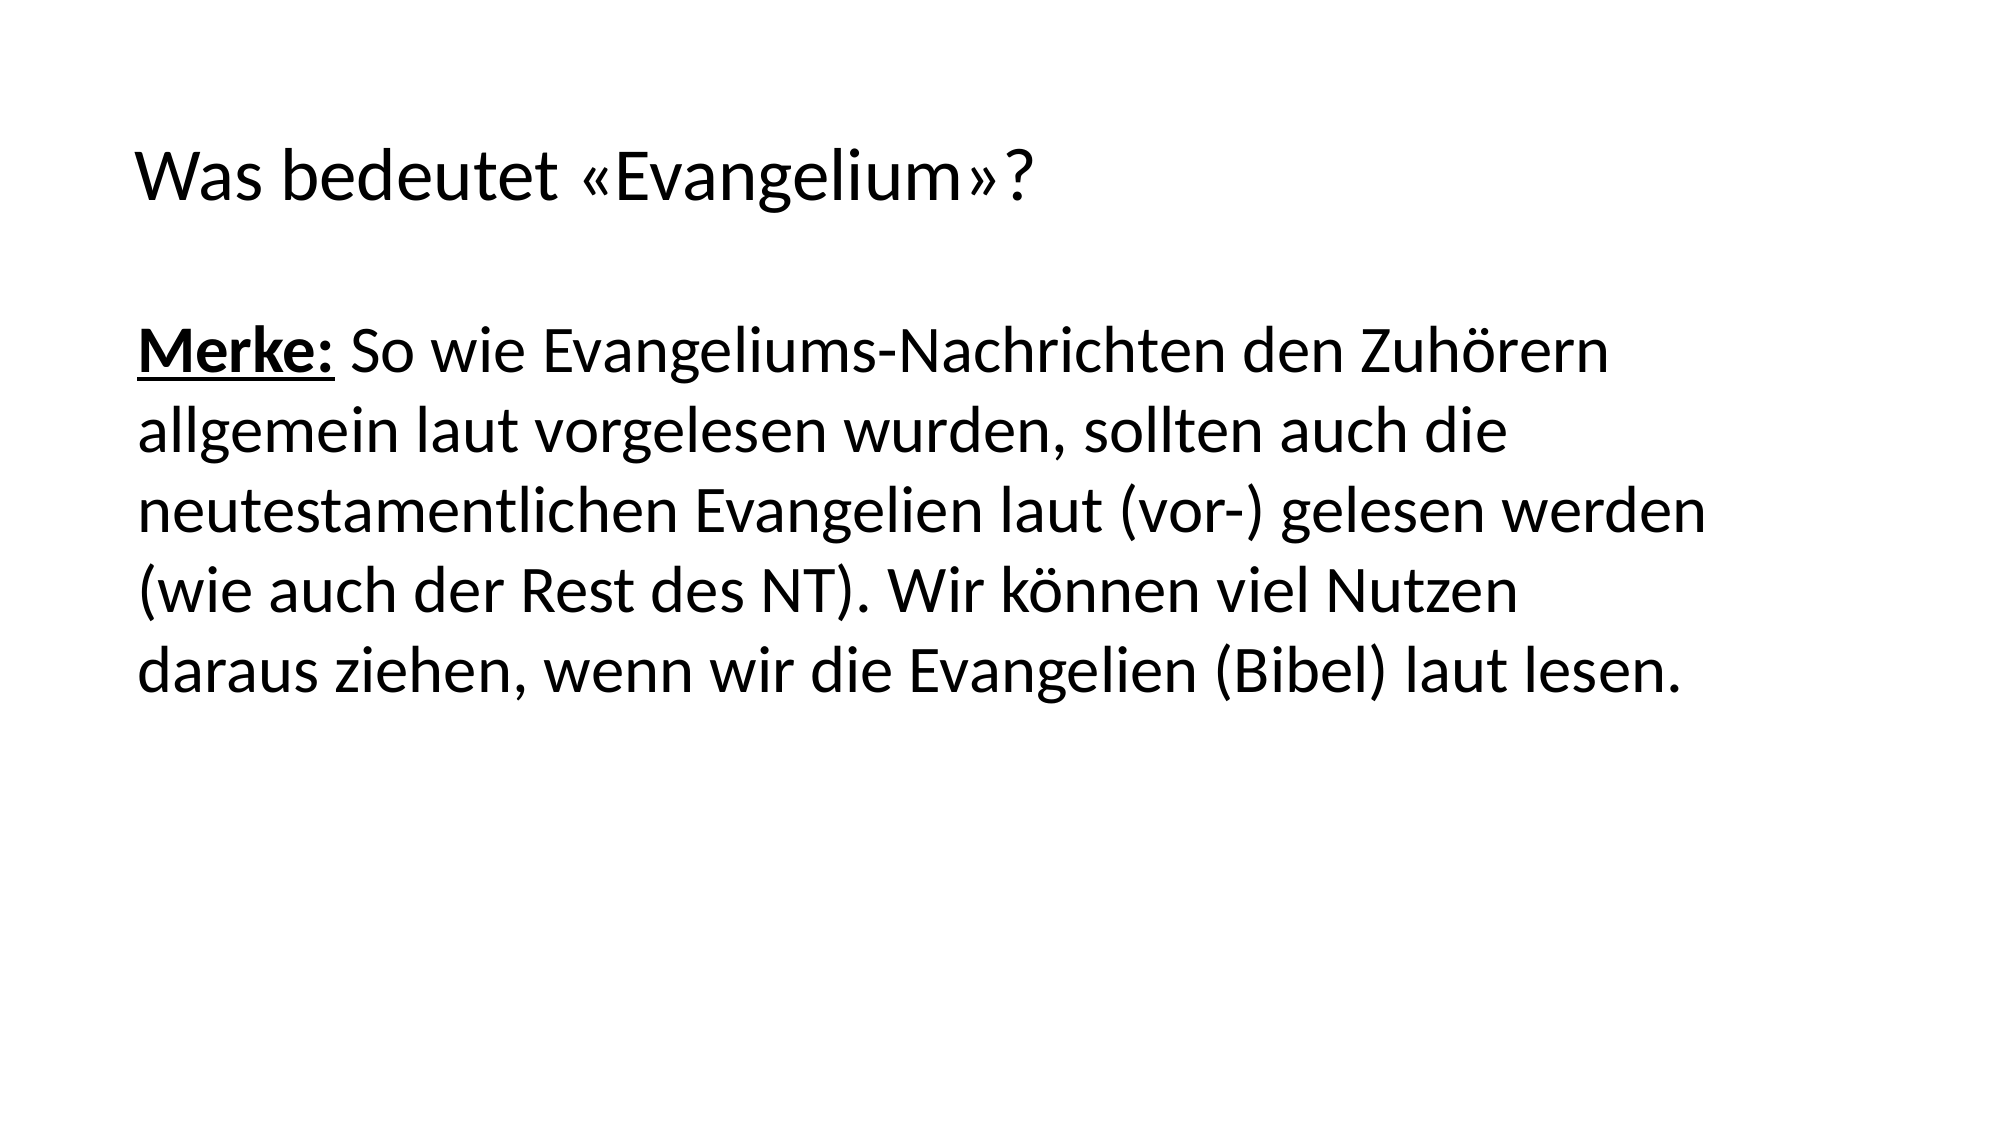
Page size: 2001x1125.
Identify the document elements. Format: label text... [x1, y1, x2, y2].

text_box Was bedeutet «Evangelium»? [119, 118, 1053, 223]
text_box Merke: So wie Evangeliums-Nachrichten den Zuhörern allgemein laut vorgelesen wurden, sollten auch die neutestamentlichen Evangelien laut (vor-) gelesen werden (wie auch der Rest des NT). Wir können viel Nutzen daraus ziehen, wenn wir die Evangelien (Bibel) laut lesen. [122, 298, 1739, 714]
